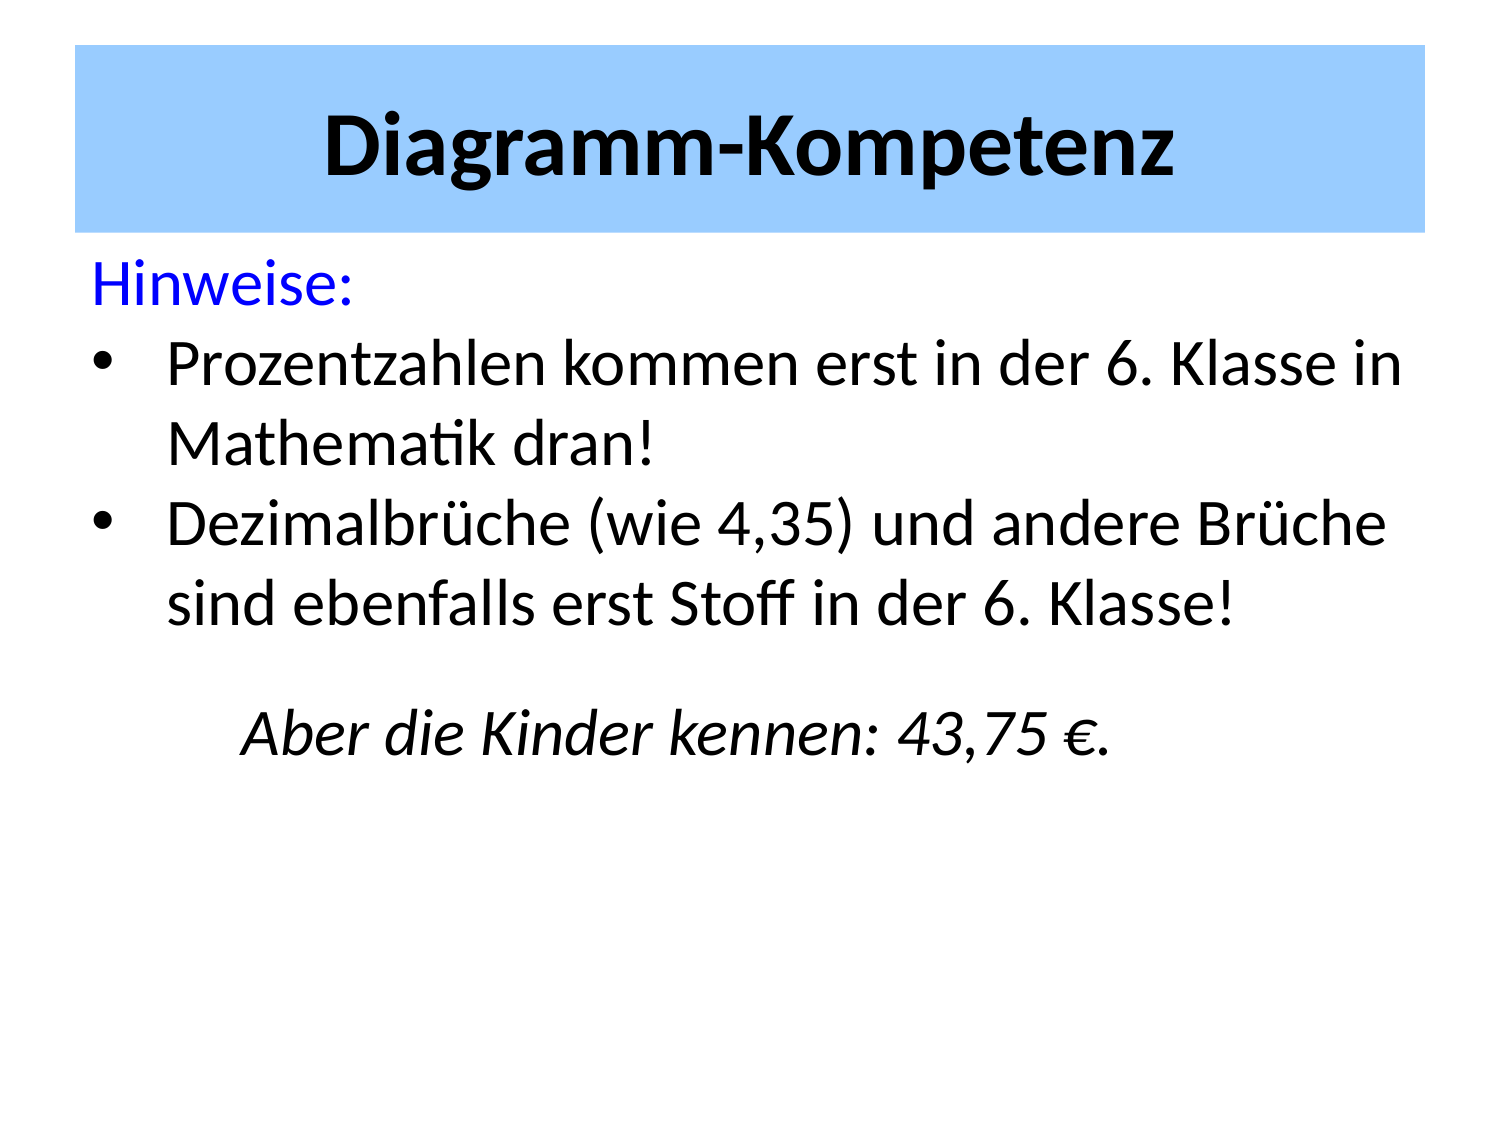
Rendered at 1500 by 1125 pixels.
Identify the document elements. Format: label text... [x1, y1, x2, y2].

text_box Hinweise: Prozentzahlen kommen erst in der 6. Klasse in Mathematik dran! Dezimalbrüche (wie 4,35) und andere Brüche sind ebenfalls erst Stoff in der 6. Klasse! Aber die Kinder kennen: 43,75 €. [76, 231, 1436, 777]
title Diagramm-Kompetenz [75, 45, 1425, 233]
